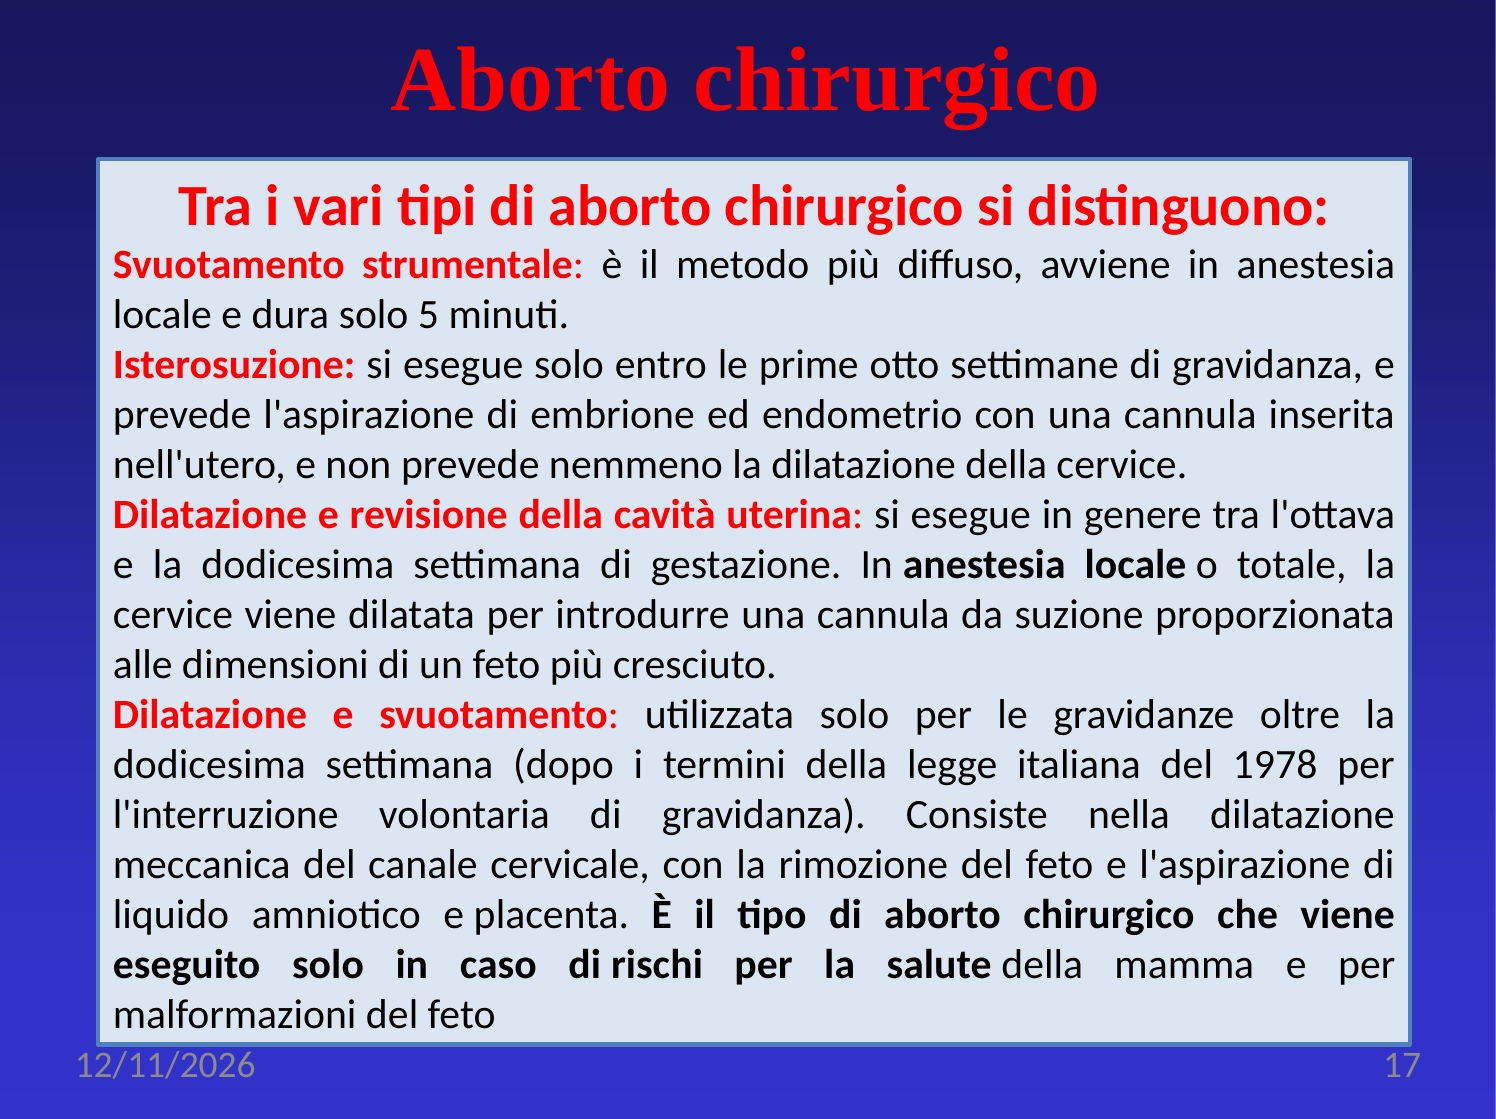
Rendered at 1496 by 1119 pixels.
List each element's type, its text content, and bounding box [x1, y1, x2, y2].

text_box Tra i vari tipi di aborto chirurgico si distinguono: Svuotamento strumentale: è il metodo più diffuso, avviene in anestesia locale e dura solo 5 minuti. Isterosuzione: si esegue solo entro le prime otto settimane di gravidanza, e prevede l'aspirazione di embrione ed endometrio con una cannula inserita nell'utero, e non prevede nemmeno la dilatazione della cervice. Dilatazione e revisione della cavità uterina: si esegue in genere tra l'ottava e la dodicesima settimana di gestazione. In anestesia locale o totale, la cervice viene dilatata per introdurre una cannula da suzione proporzionata alle dimensioni di un feto più cresciuto. Dilatazione e svuotamento: utilizzata solo per le gravidanze oltre la dodicesima settimana (dopo i termini della legge italiana del 1978 per l'interruzione volontaria di gravidanza). Consiste nella dilatazione meccanica del canale cervicale, con la rimozione del feto e l'aspirazione di liquido amniotico e placenta. È il tipo di aborto chirurgico che viene eseguito solo in caso di rischi per la salute della mamma e per malformazioni del feto [97, 159, 1411, 1045]
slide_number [74, 1040, 419, 1086]
title Aborto chirurgico [60, 34, 1433, 129]
picture [0, 0, 1496, 1119]
slide_number 17 [1076, 1040, 1421, 1086]
